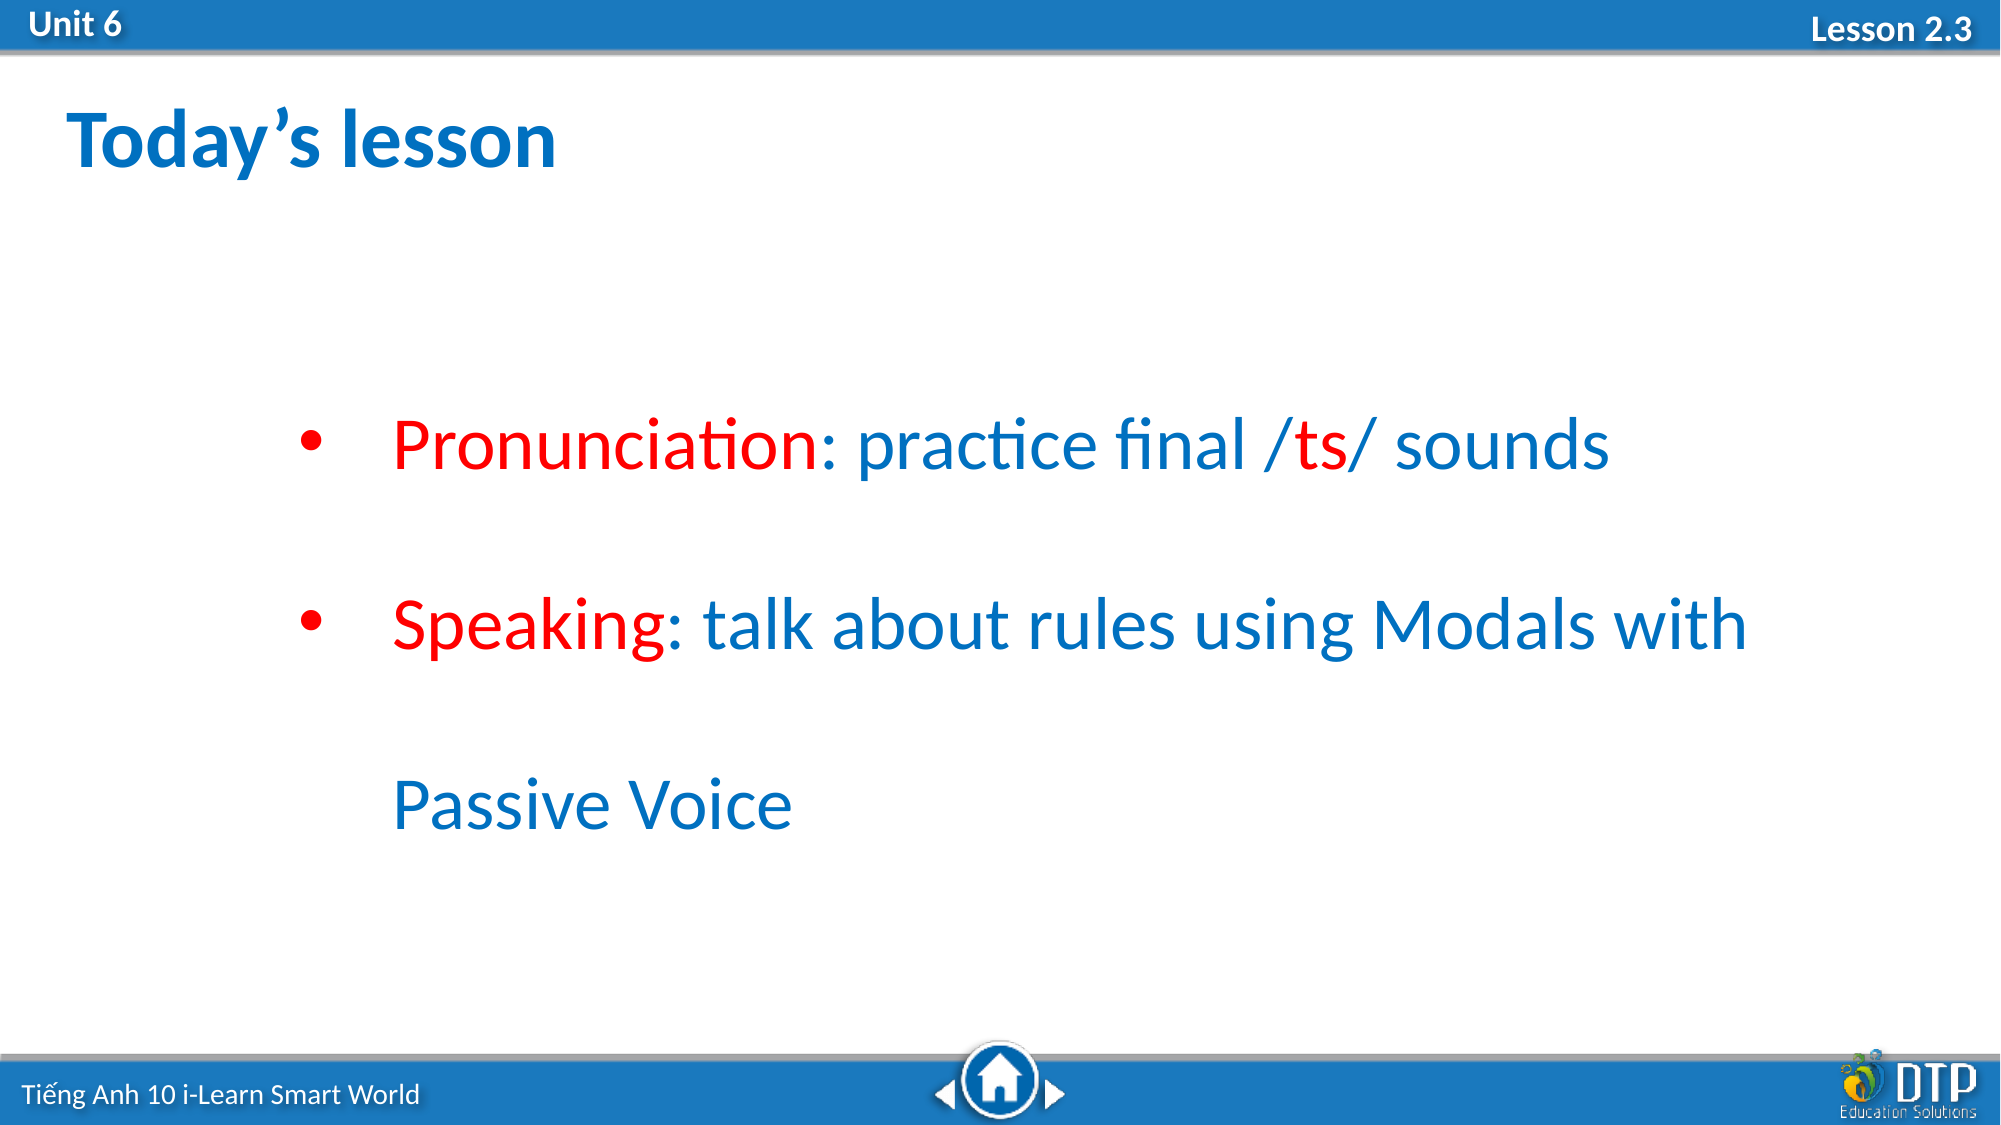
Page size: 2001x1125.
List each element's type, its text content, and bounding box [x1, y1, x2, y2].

picture [0, 0, 2001, 1125]
text_box Pronunciation: practice final /ts/ sounds Speaking: talk about rules using Modals with Passive Voice [284, 297, 1898, 853]
text_box Today’s lesson [51, 76, 1464, 192]
